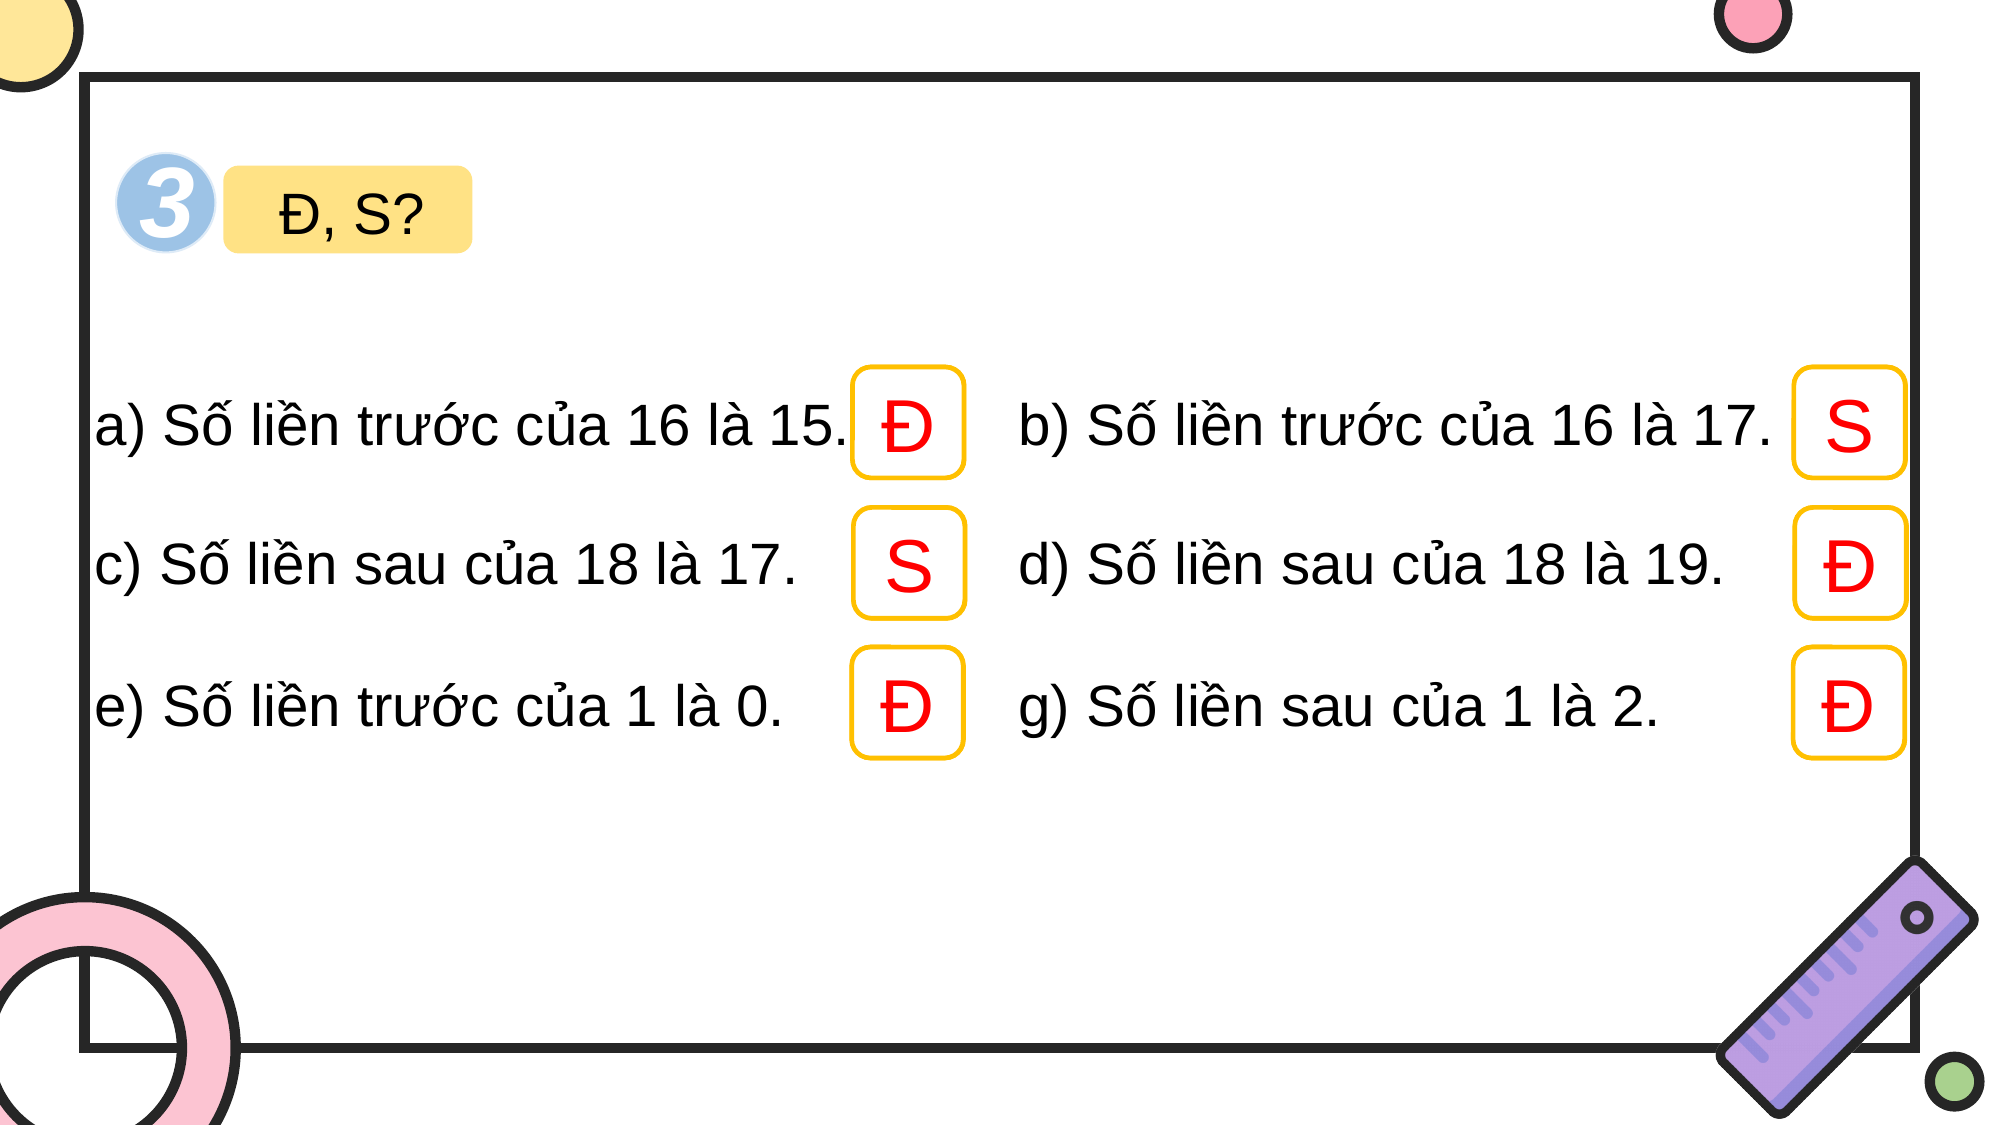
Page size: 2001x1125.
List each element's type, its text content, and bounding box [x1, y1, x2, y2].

picture [1711, 851, 1984, 1124]
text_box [76, 366, 1907, 758]
text_box Đ, S? [246, 169, 459, 254]
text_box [116, 129, 216, 266]
text_box [223, 165, 473, 254]
